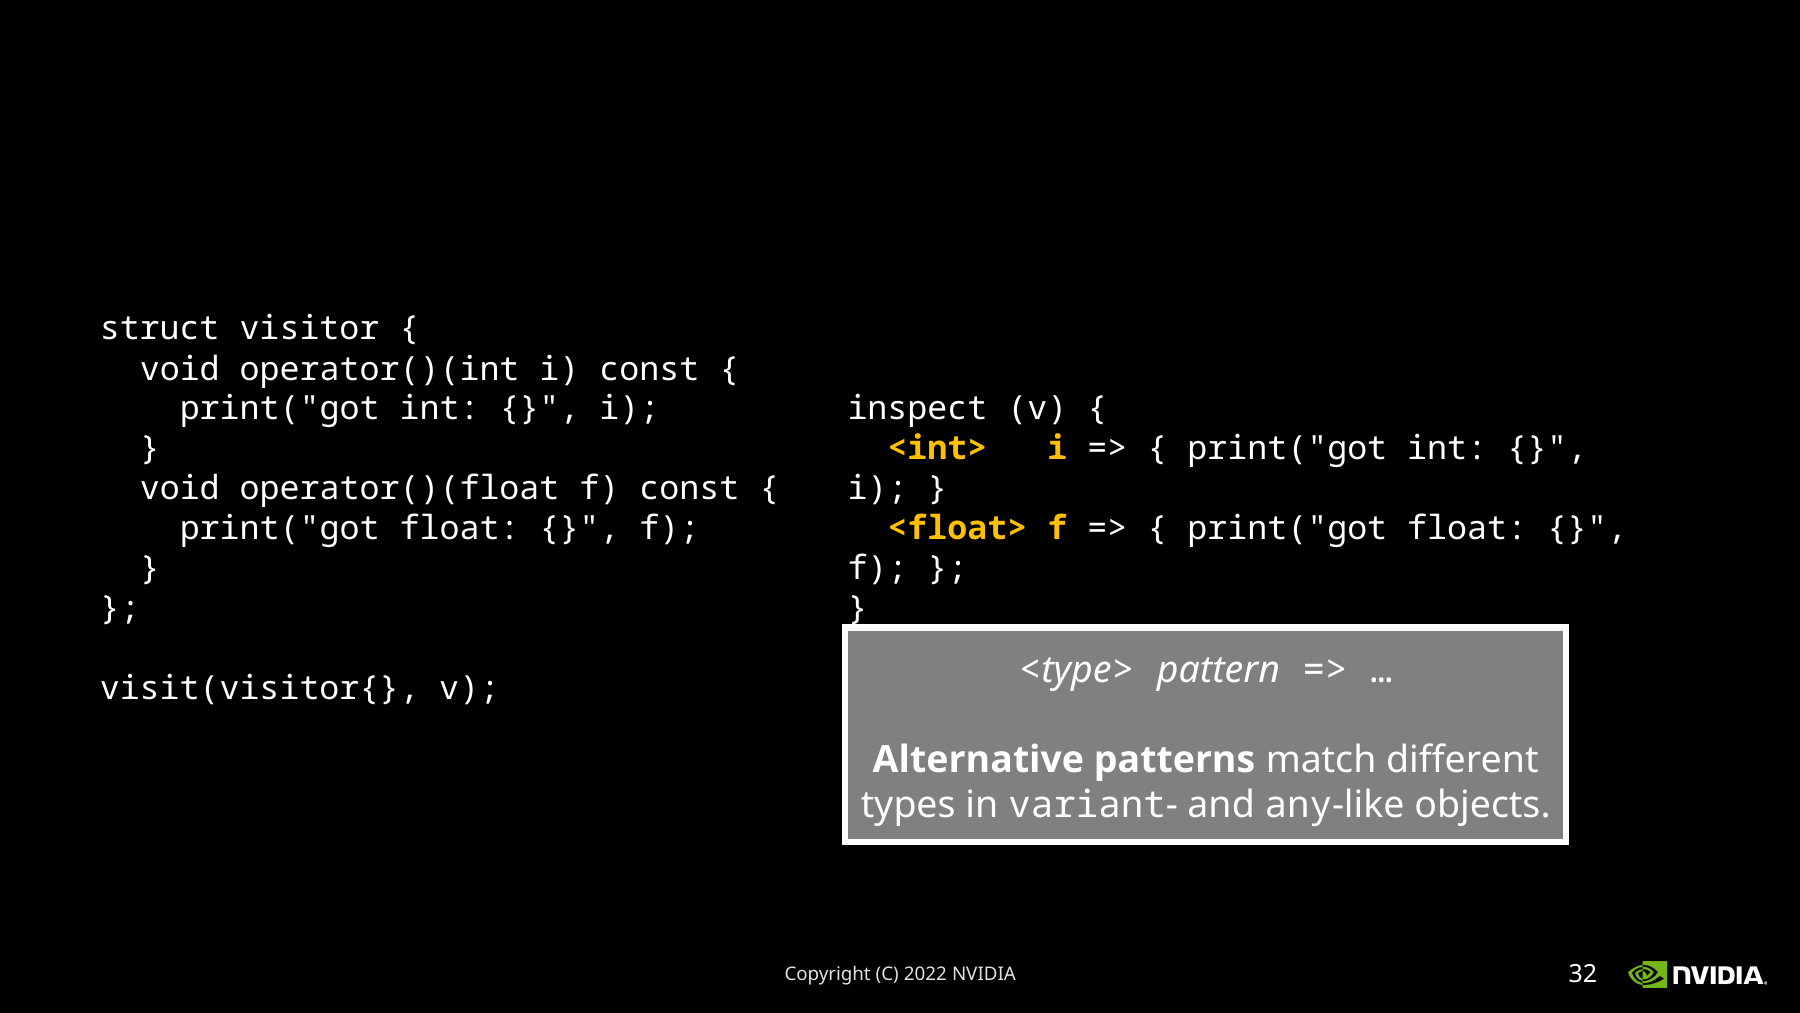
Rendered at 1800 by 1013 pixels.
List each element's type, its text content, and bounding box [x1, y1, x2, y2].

slide_number 32 [1273, 947, 1613, 1002]
text_box <type> pattern => … Alternative patterns match different types in variant- and any-like objects. [843, 625, 1568, 844]
footer Copyright (C) 2022 NVIDIA [594, 947, 1206, 1002]
list inspect (v) { <int> i => { print("got int: {}", i); } <float> f => { print("got float: {}", f); }; } [832, 88, 1716, 924]
picture [1628, 961, 1767, 988]
list struct visitor { void operator()(int i) const { print("got int: {}", i); } void operator()(float f) const { print("got float: {}", f); } }; visit(visitor{}, v); [84, 88, 832, 924]
